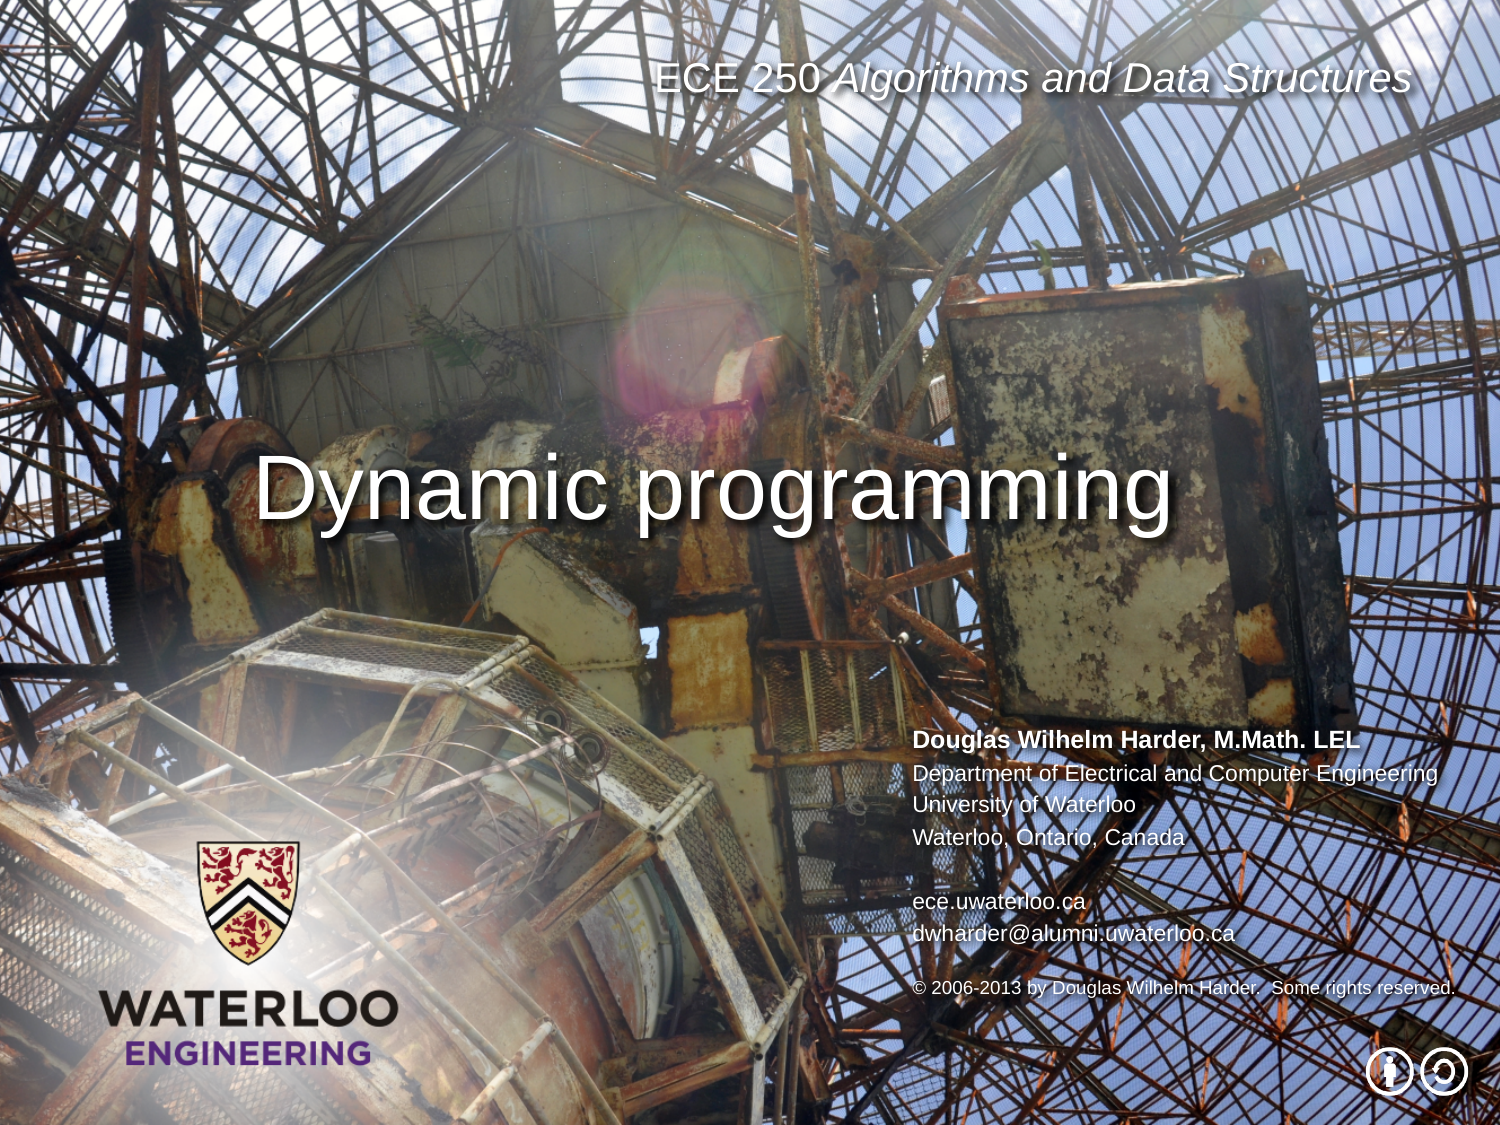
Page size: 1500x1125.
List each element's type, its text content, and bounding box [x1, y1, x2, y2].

text_box Dynamic programming [123, 420, 1305, 546]
picture [0, 0, 1500, 1125]
